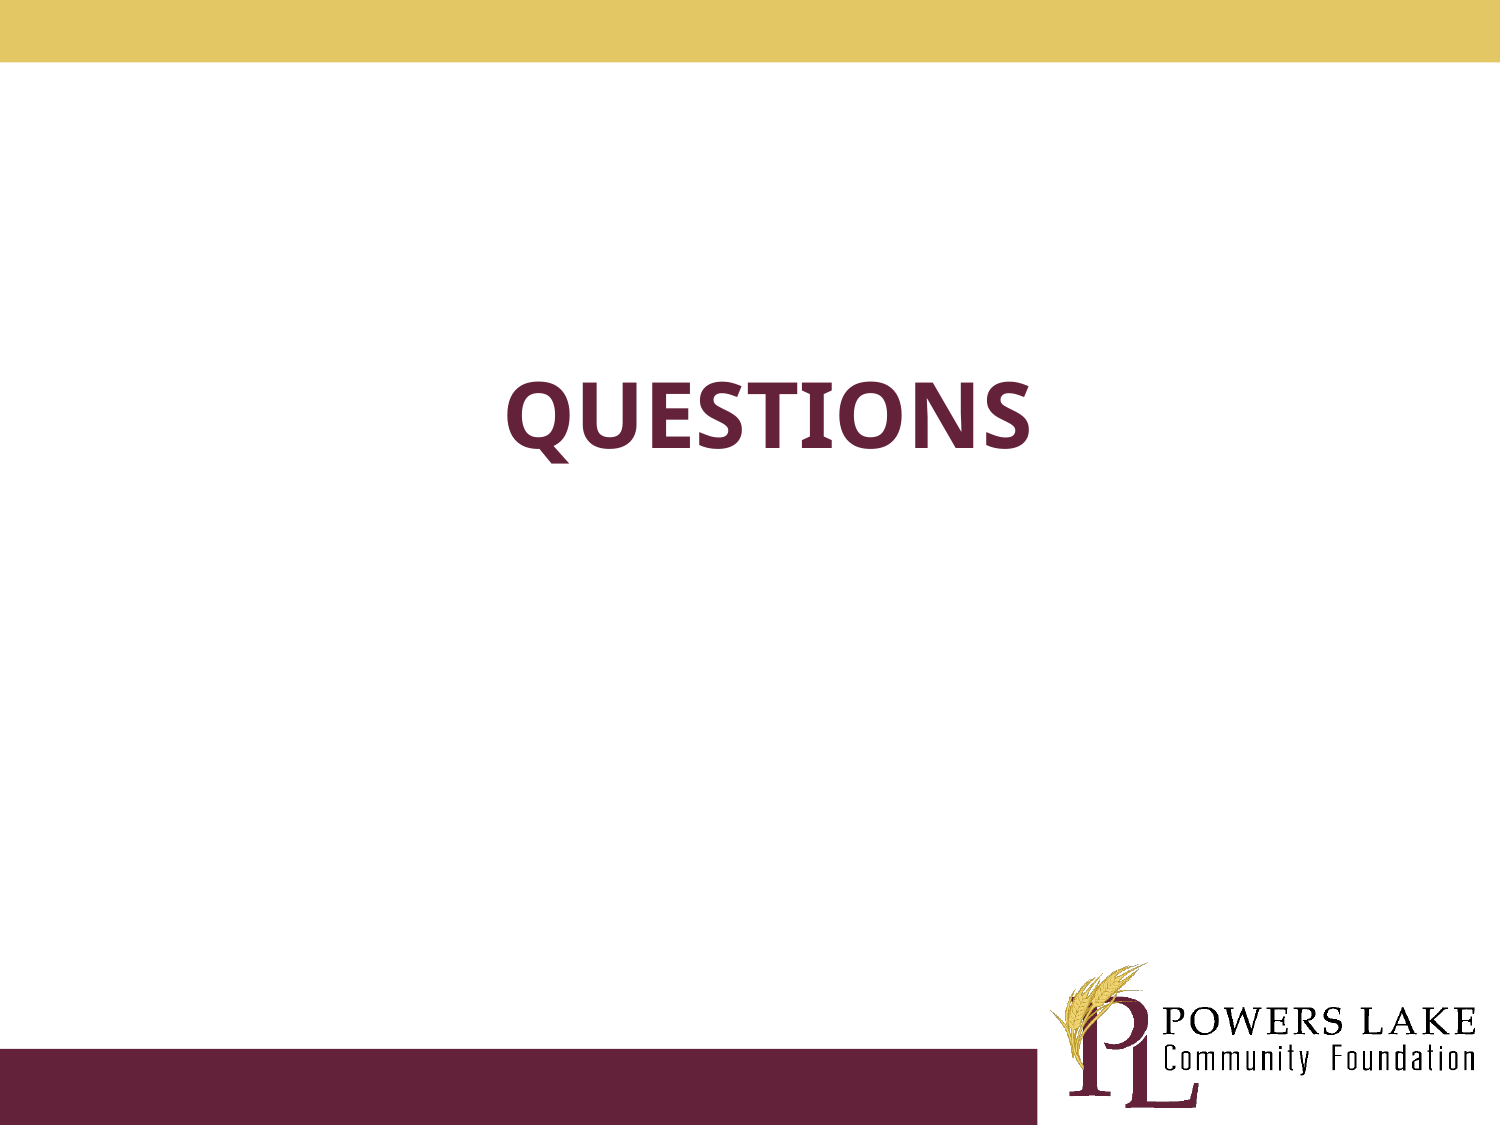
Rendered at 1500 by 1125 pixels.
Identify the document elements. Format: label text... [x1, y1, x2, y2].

picture [1050, 962, 1475, 1108]
title QUESTIONS [487, 350, 1088, 488]
